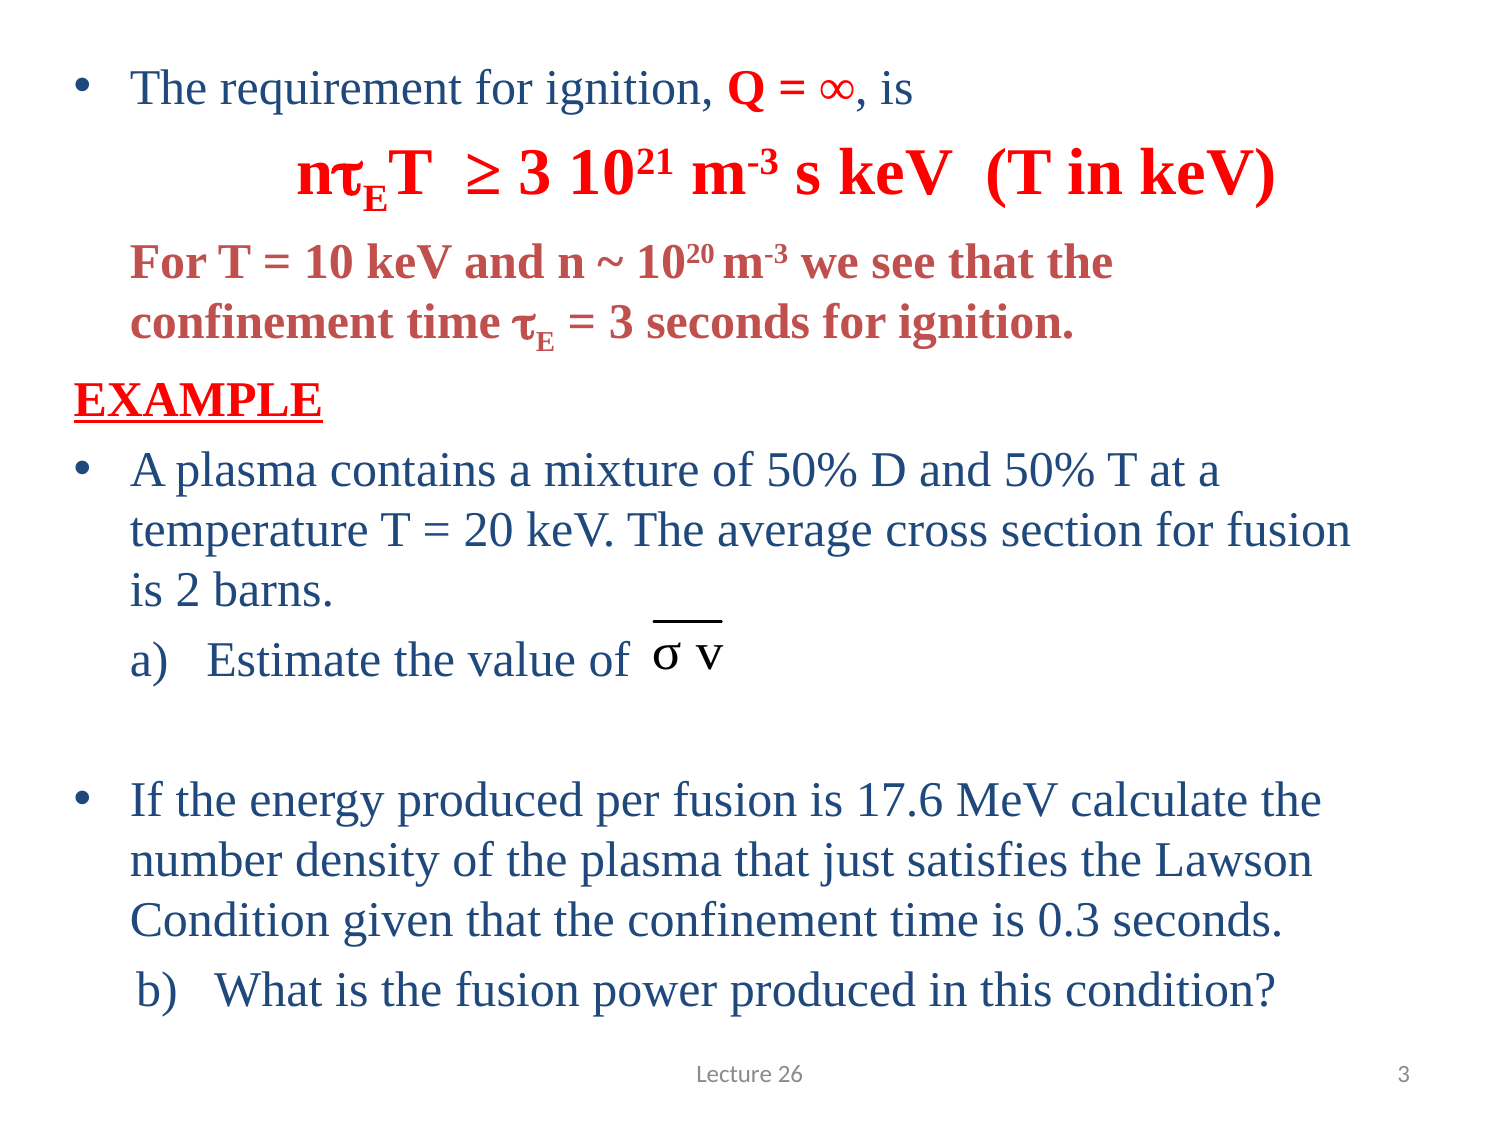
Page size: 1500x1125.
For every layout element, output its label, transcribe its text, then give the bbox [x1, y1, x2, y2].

list The requirement for ignition, Q = ∞, is ntET ≥ 3 1021 m-3 s keV (T in keV) For T = 10 keV and n ~ 1020 m-3 we see that the confinement time tE = 3 seconds for ignition. EXAMPLE A plasma contains a mixture of 50% D and 50% T at a temperature T = 20 keV. The average cross section for fusion is 2 barns. a) Estimate the value of If the energy produced per fusion is 17.6 MeV calculate the number density of the plasma that just satisfies the Lawson Condition given that the confinement time is 0.3 seconds. b) What is the fusion power produced in this condition? [58, 46, 1396, 1031]
footer Lecture 26 [512, 1042, 988, 1103]
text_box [644, 609, 751, 692]
slide_number 3 [1074, 1042, 1425, 1103]
